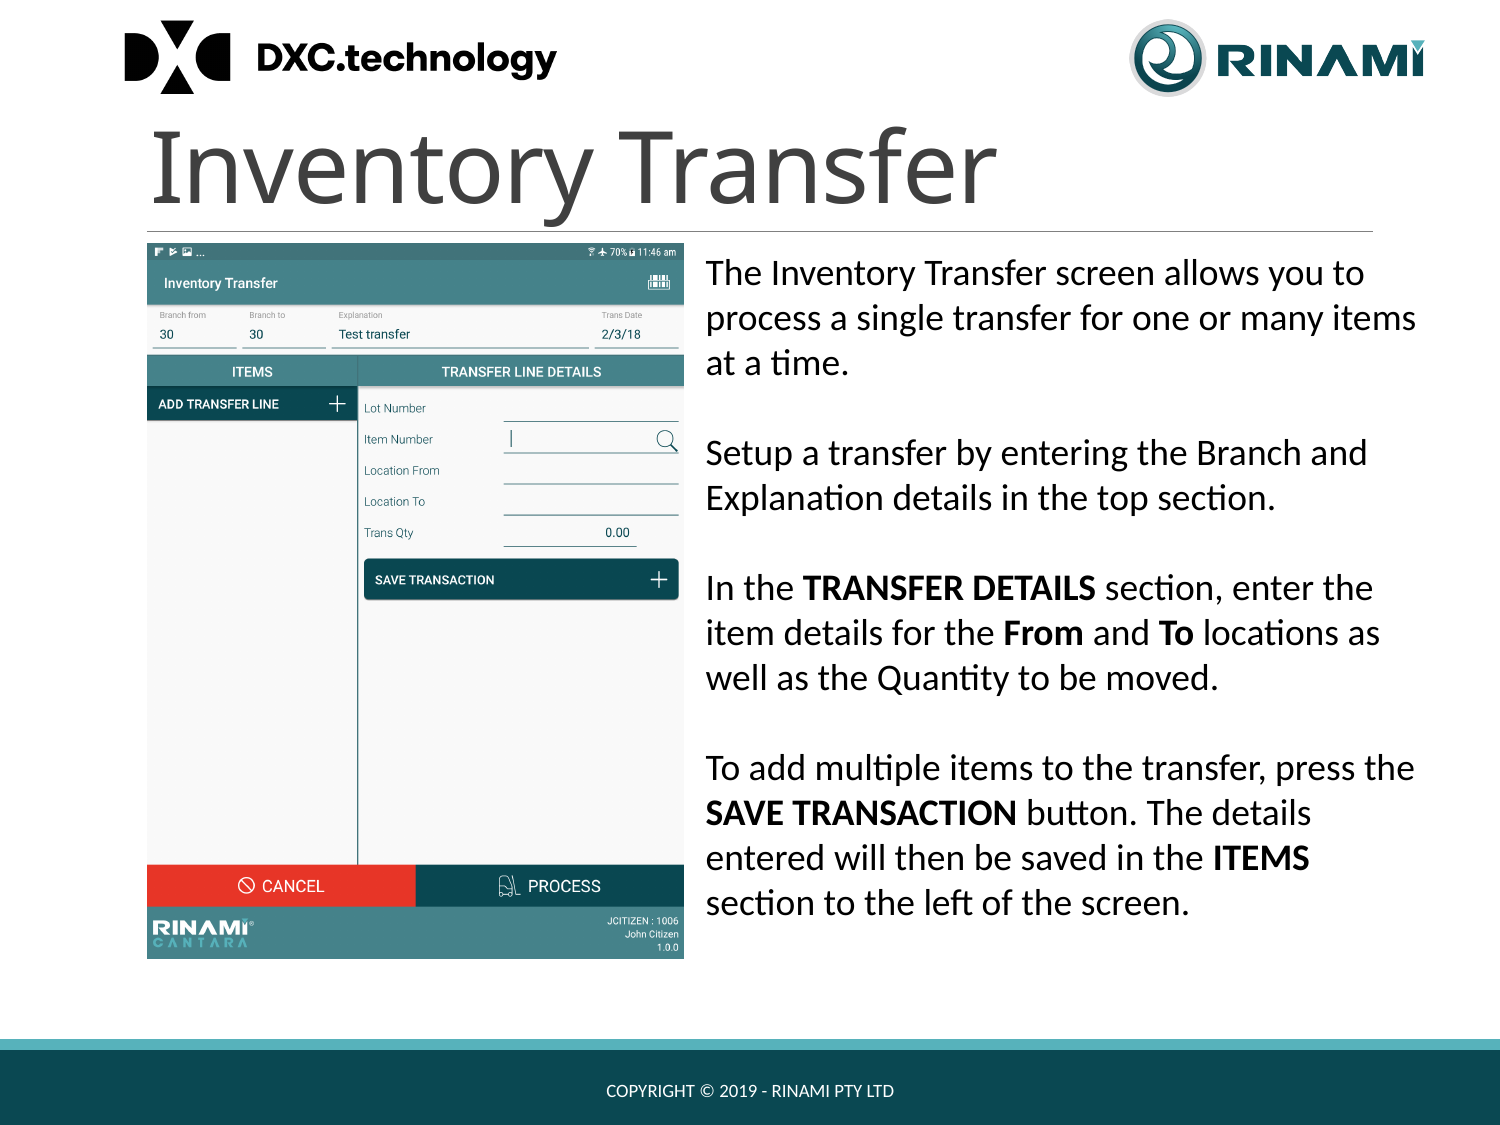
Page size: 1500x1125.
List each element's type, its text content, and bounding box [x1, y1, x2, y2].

title Inventory Transfer [135, 47, 1373, 232]
picture [1129, 19, 1425, 97]
footer Copyright © 2019 - Rinami Pty Ltd [453, 1059, 1047, 1120]
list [147, 243, 685, 959]
picture [123, 18, 558, 96]
text_box The Inventory Transfer screen allows you to process a single transfer for one or many items at a time. Setup a transfer by entering the Branch and Explanation details in the top section. In the TRANSFER DETAILS section, enter the item details for the From and To locations as well as the Quantity to be moved. To add multiple items to the transfer, press the SAVE TRANSACTION button. The details entered will then be saved in the ITEMS section to the left of the screen. [690, 240, 1441, 931]
